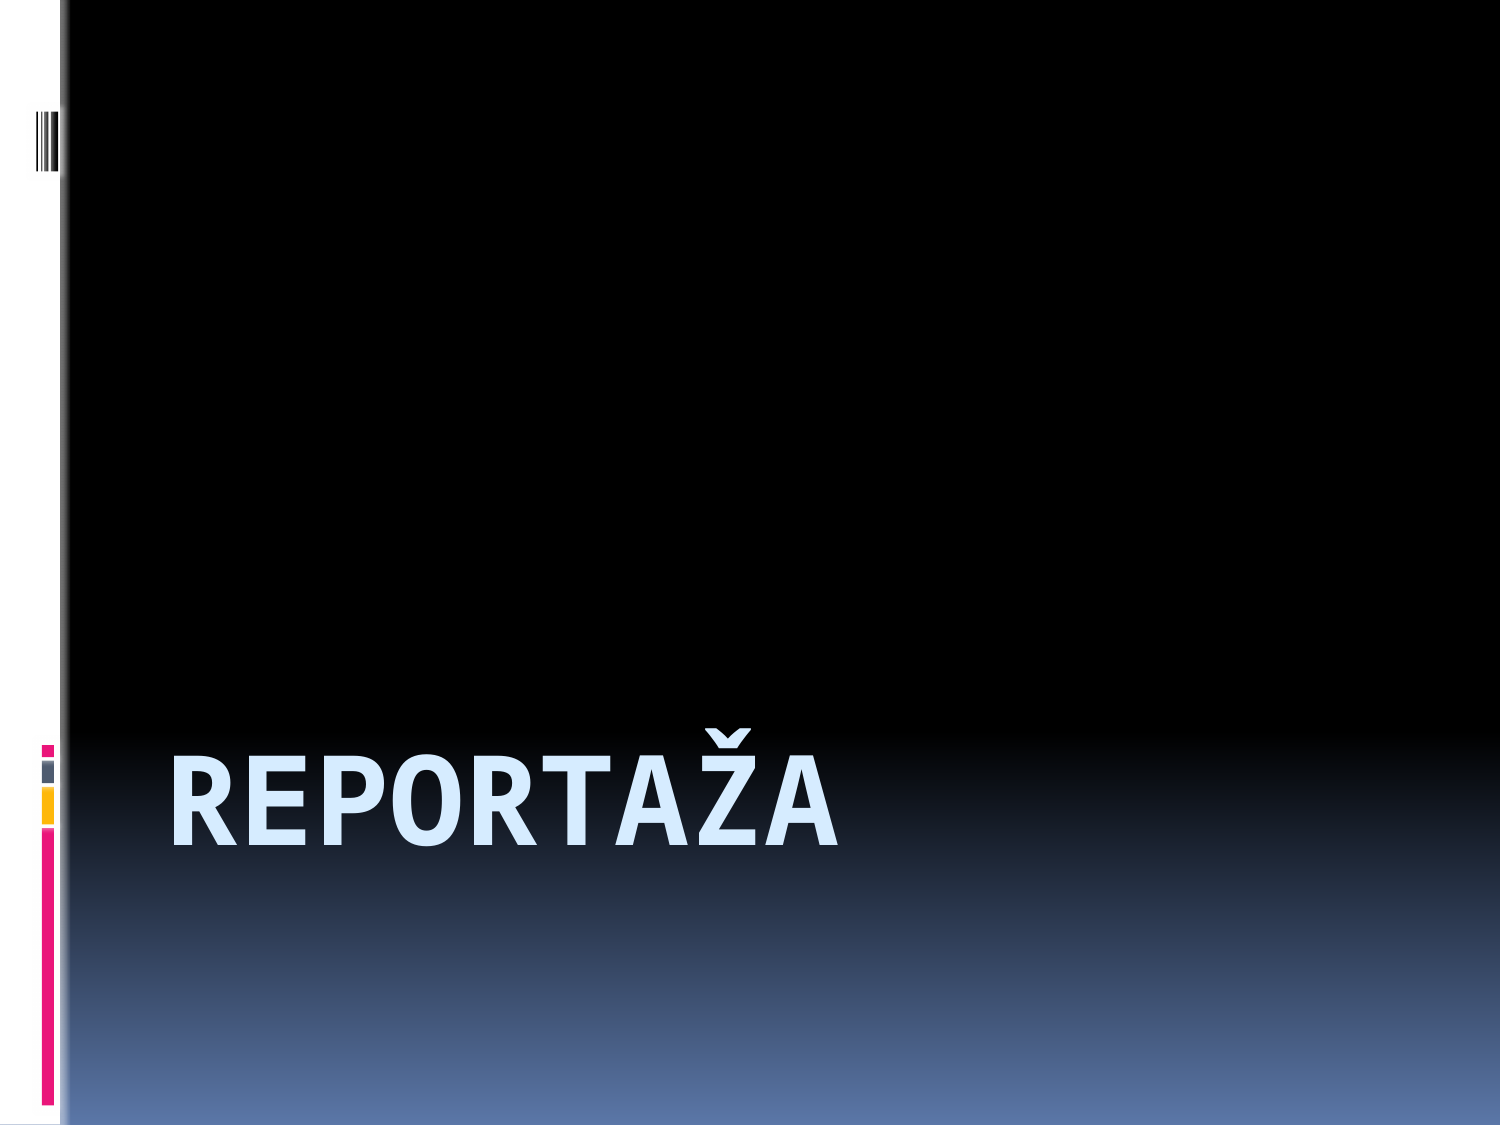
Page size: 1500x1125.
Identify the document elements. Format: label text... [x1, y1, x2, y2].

title REPORTAŽA [150, 712, 1425, 1037]
